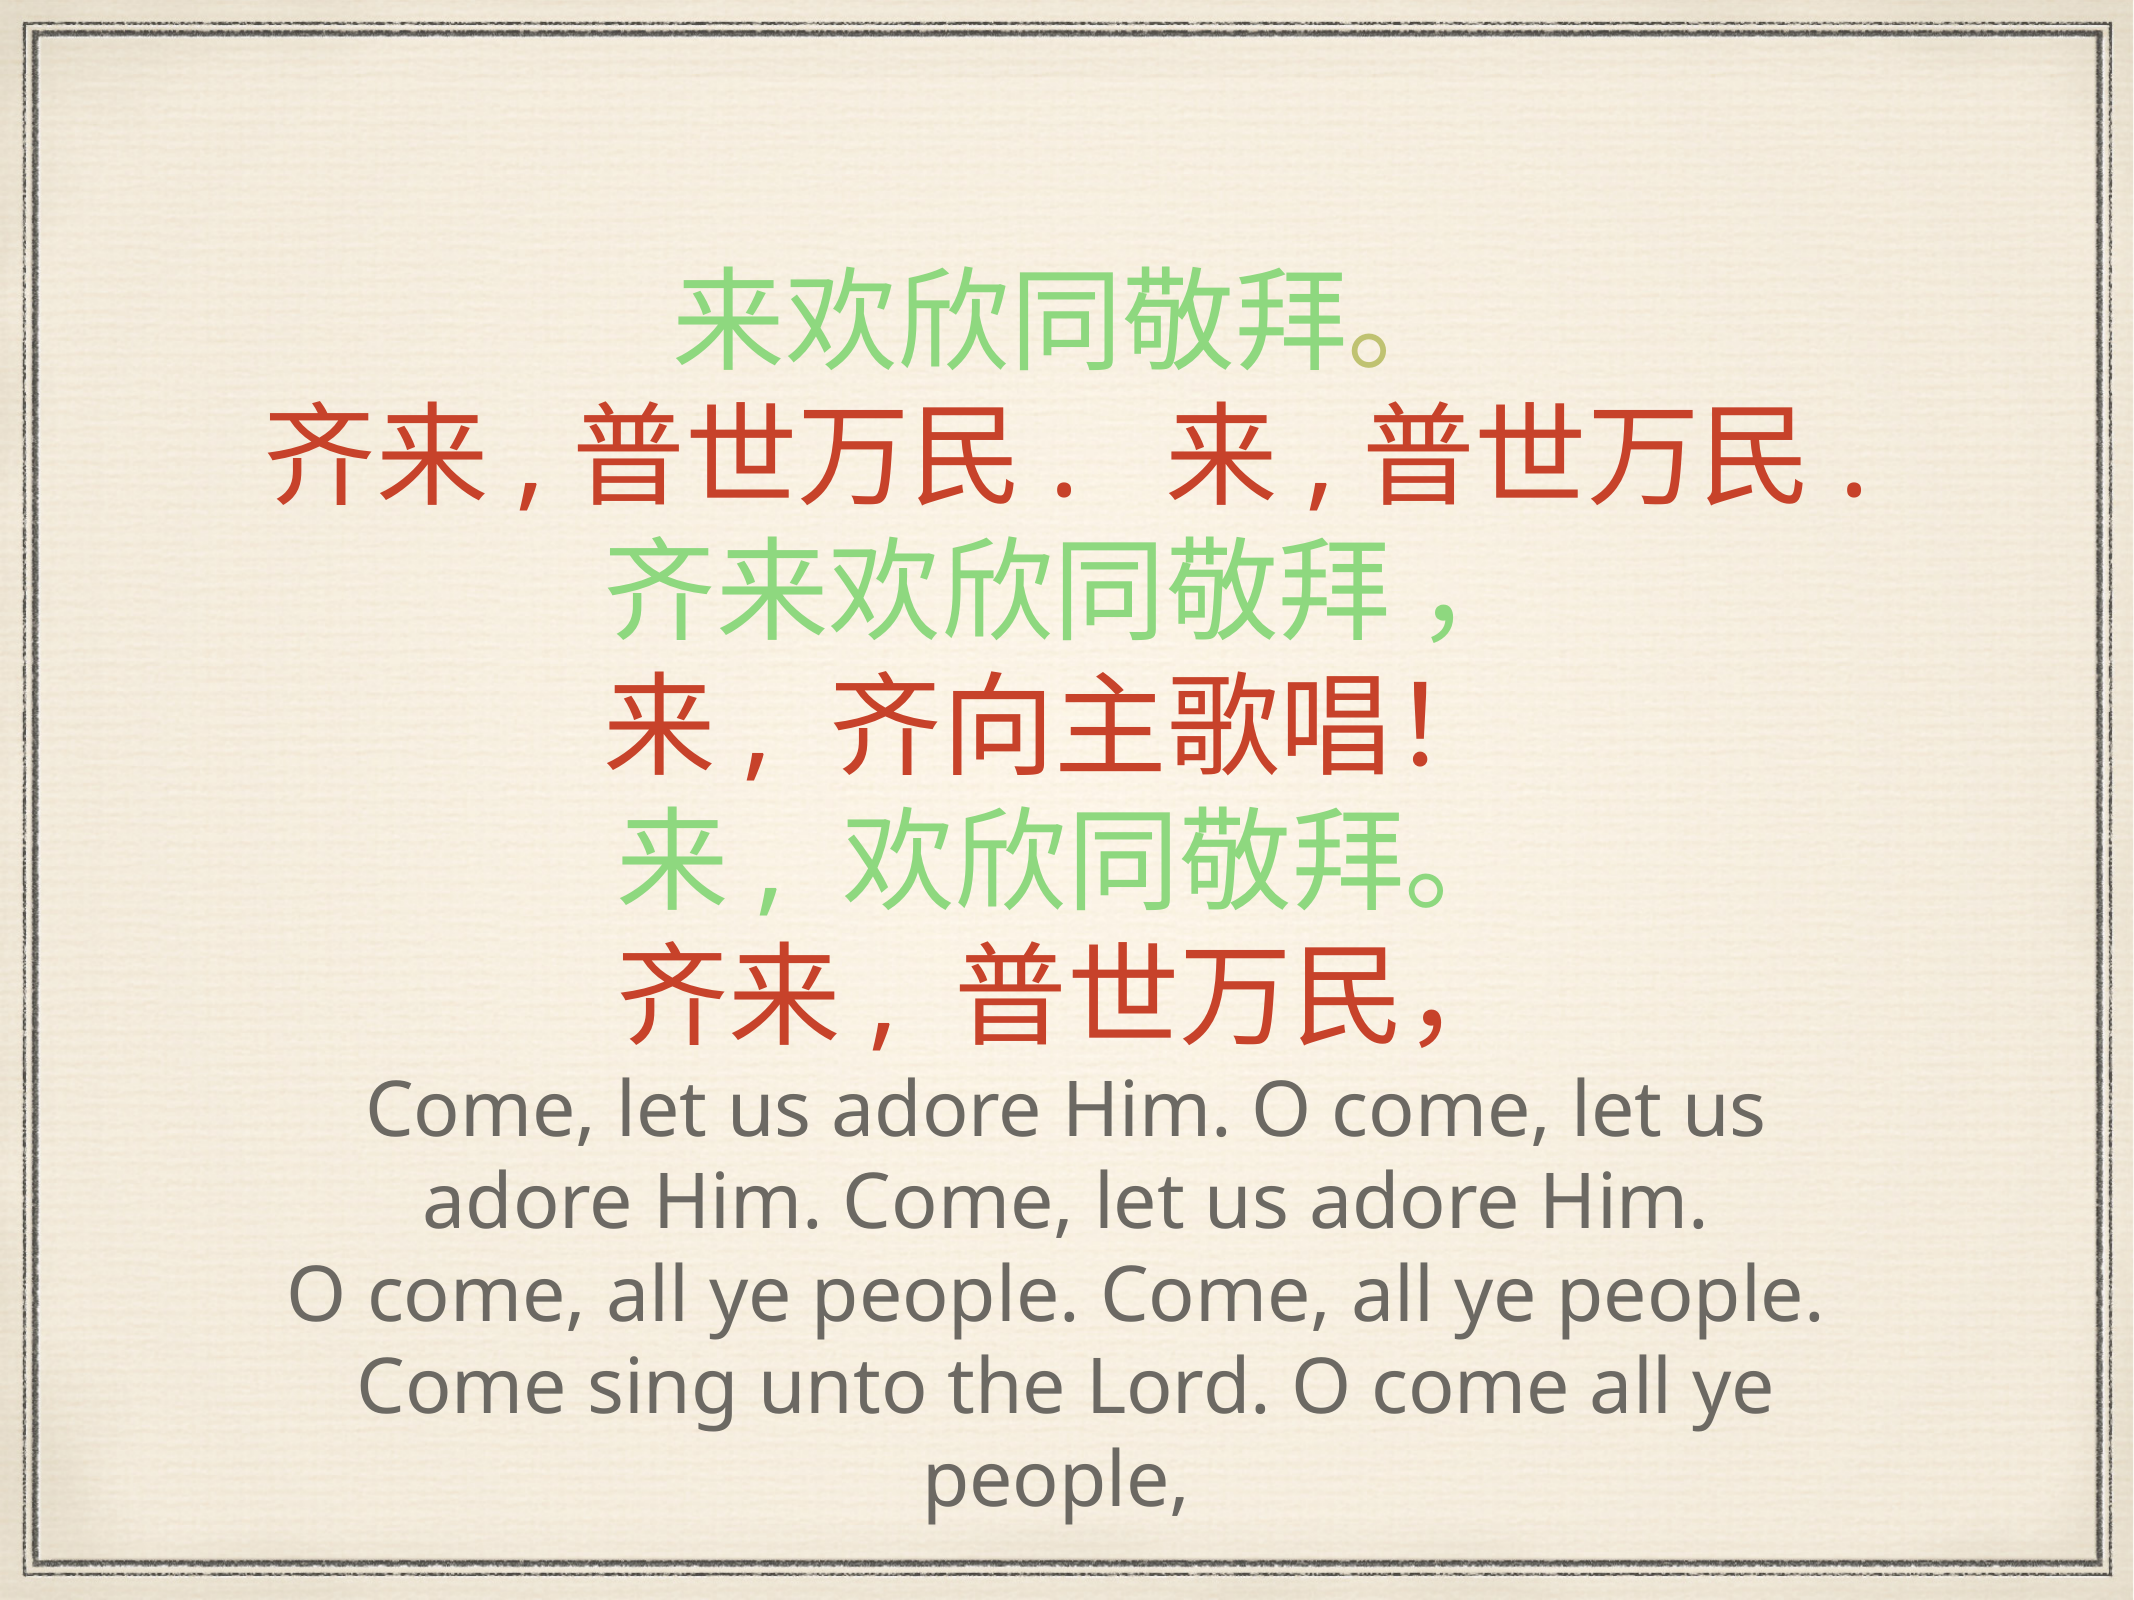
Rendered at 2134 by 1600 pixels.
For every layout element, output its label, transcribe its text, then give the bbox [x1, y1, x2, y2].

title 来欢欣同敬拜。 齐来,普世万民. 来,普世万民. 齐来欢欣同敬拜 ， 来, 齐向主歌唱！ 来, 欢欣同敬拜。 齐来, 普世万民， Come, let us adore Him. O come, let us adore Him. Come, let us adore Him. O come, all ye people. Come, all ye people. Come sing unto the Lord. O come all ye people, [243, 225, 1890, 1546]
picture [0, 0, 2134, 1600]
